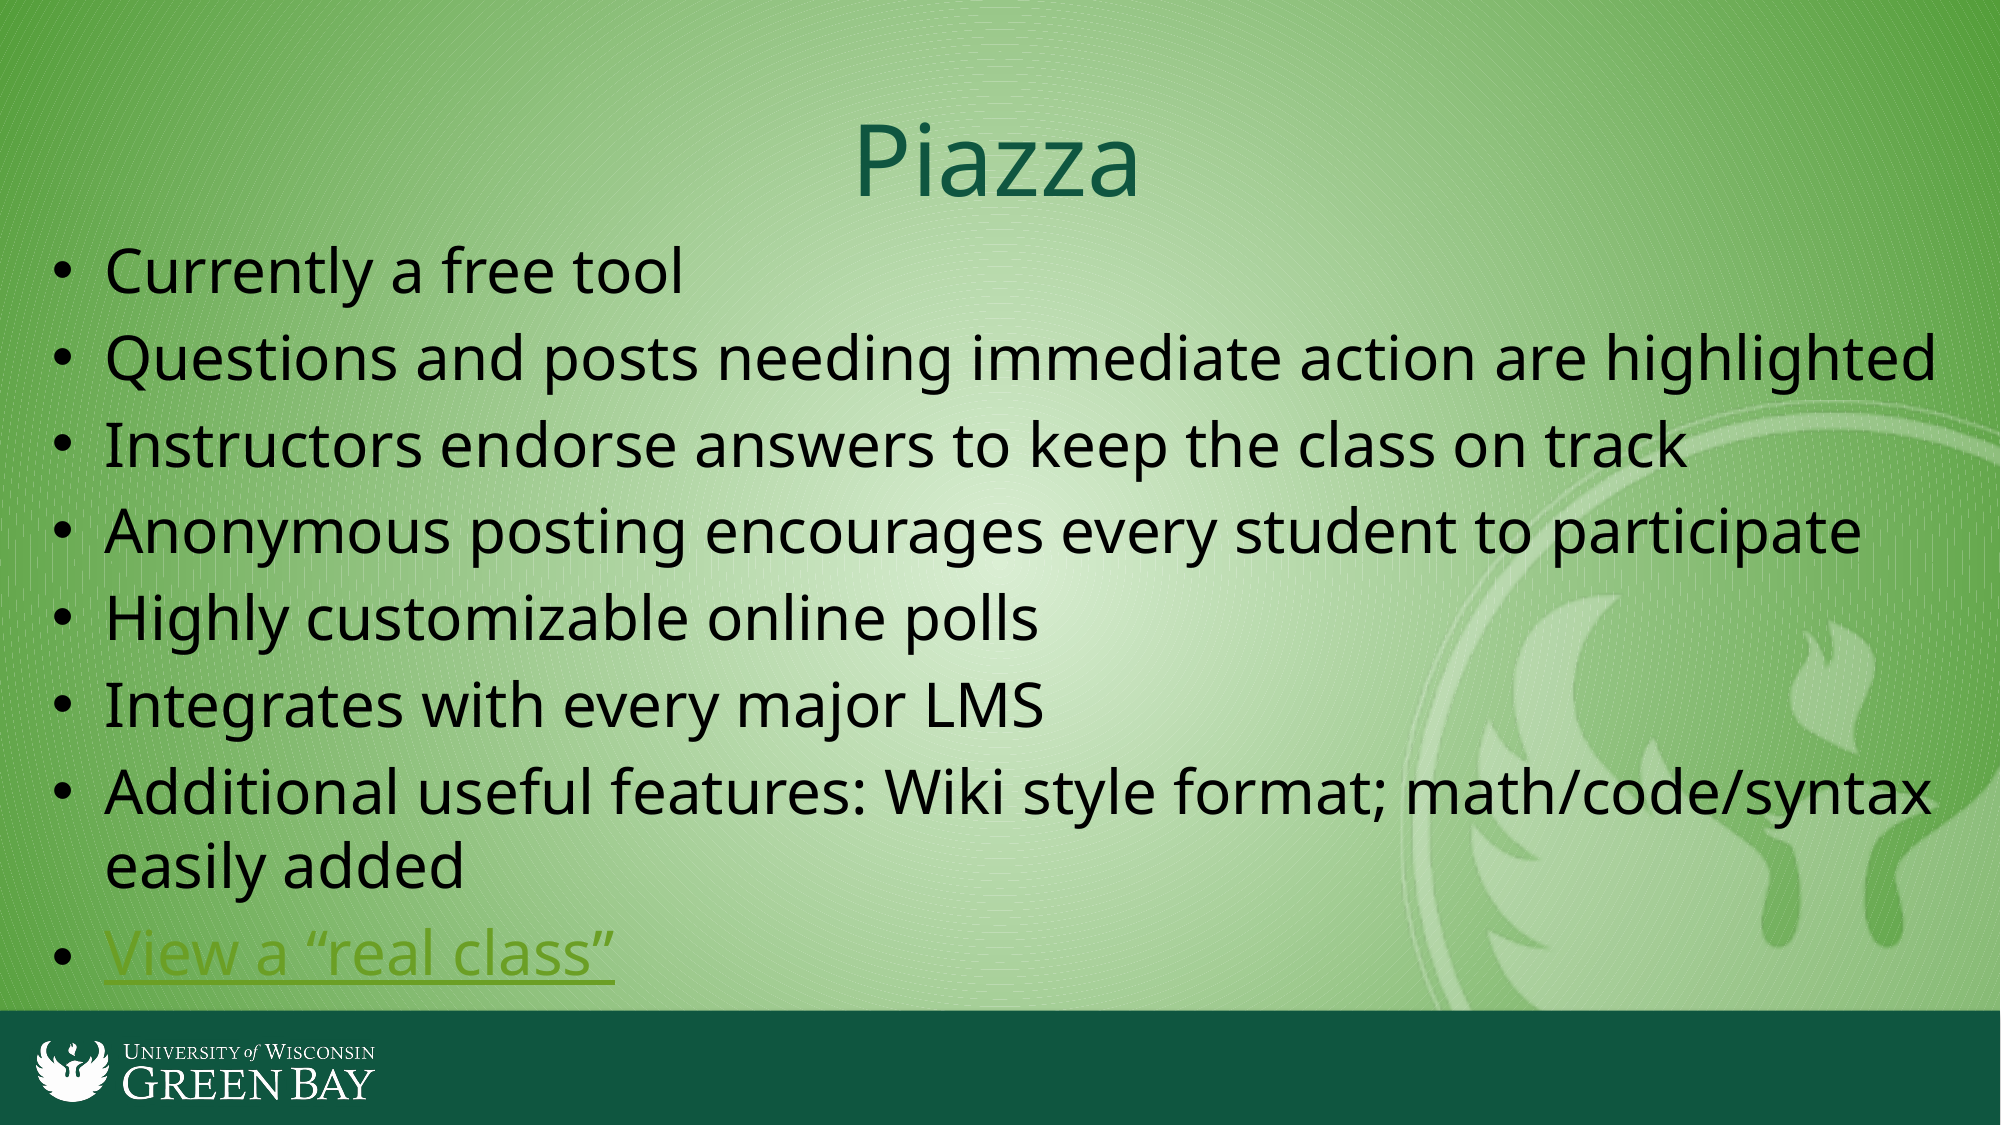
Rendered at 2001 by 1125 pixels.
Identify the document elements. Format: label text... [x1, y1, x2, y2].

title Piazza [36, 62, 1959, 223]
list Currently a free tool Questions and posts needing immediate action are highlighted Instructors endorse answers to keep the class on track Anonymous posting encourages every student to participate Highly customizable online polls Integrates with every major LMS Additional useful features: Wiki style format; math/code/syntax easily added View a “real class” [36, 223, 1959, 1022]
picture [36, 1041, 375, 1102]
